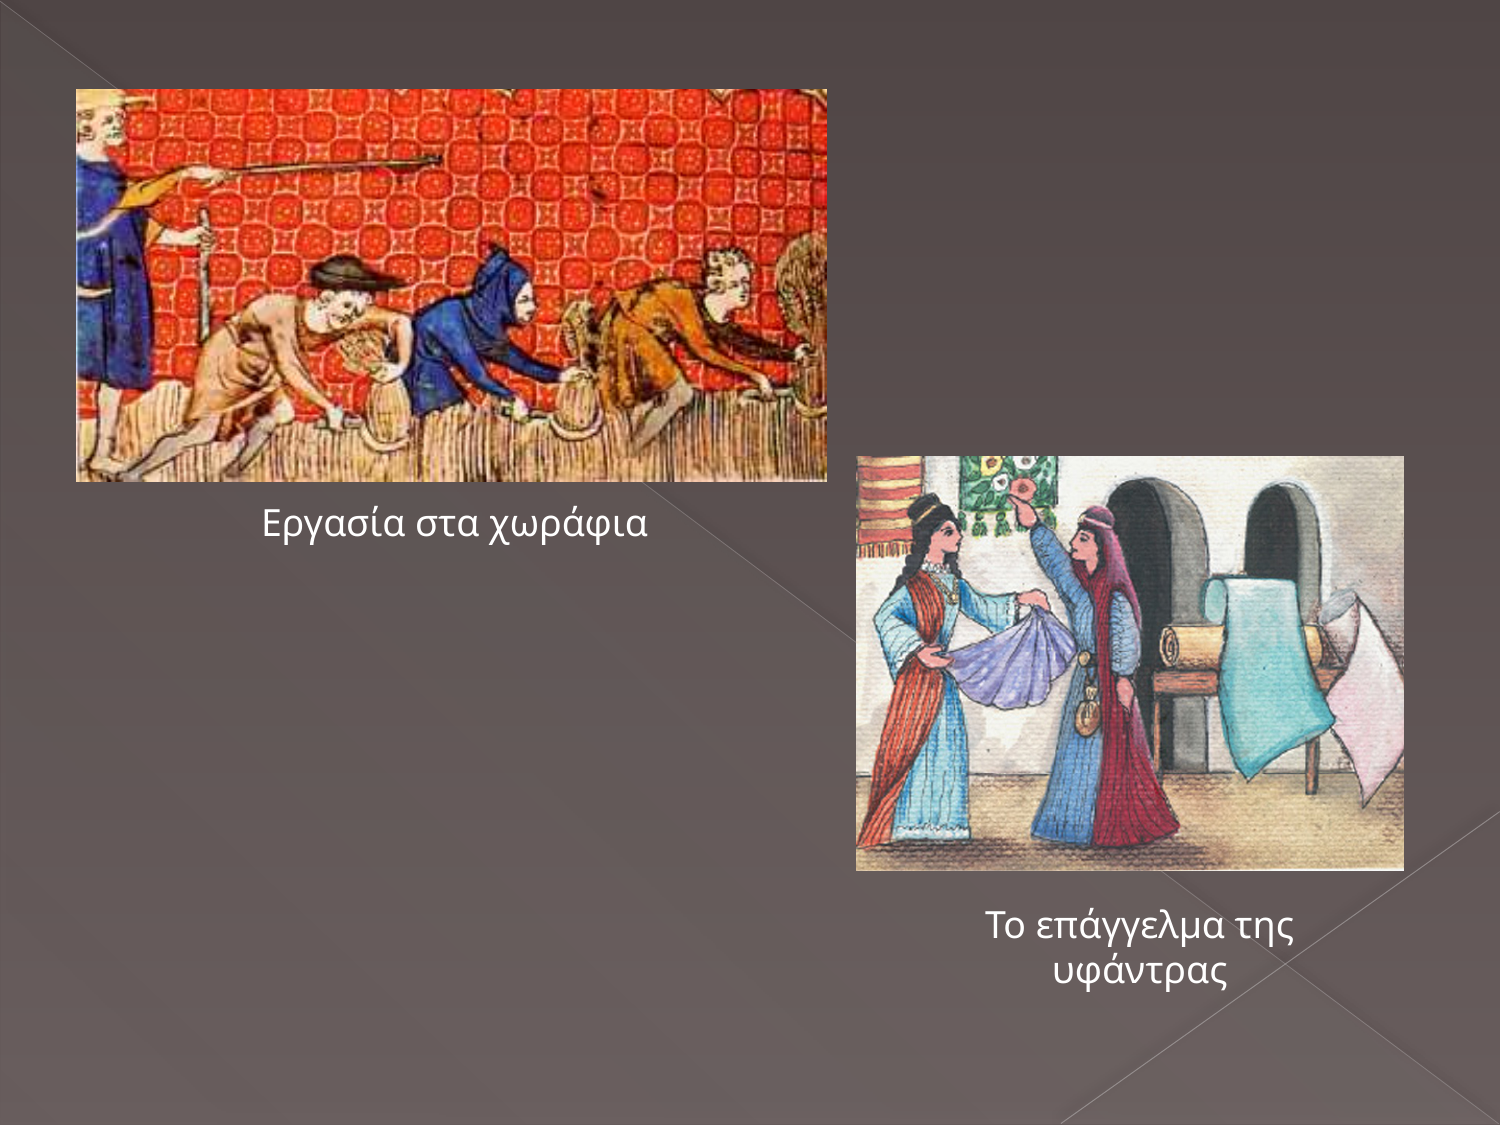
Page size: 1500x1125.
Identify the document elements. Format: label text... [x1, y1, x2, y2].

picture [76, 89, 827, 482]
text_box Το επάγγελμα της υφάντρας [879, 893, 1400, 998]
text_box Εργασία στα χωράφια [88, 491, 821, 552]
picture [855, 455, 1404, 871]
